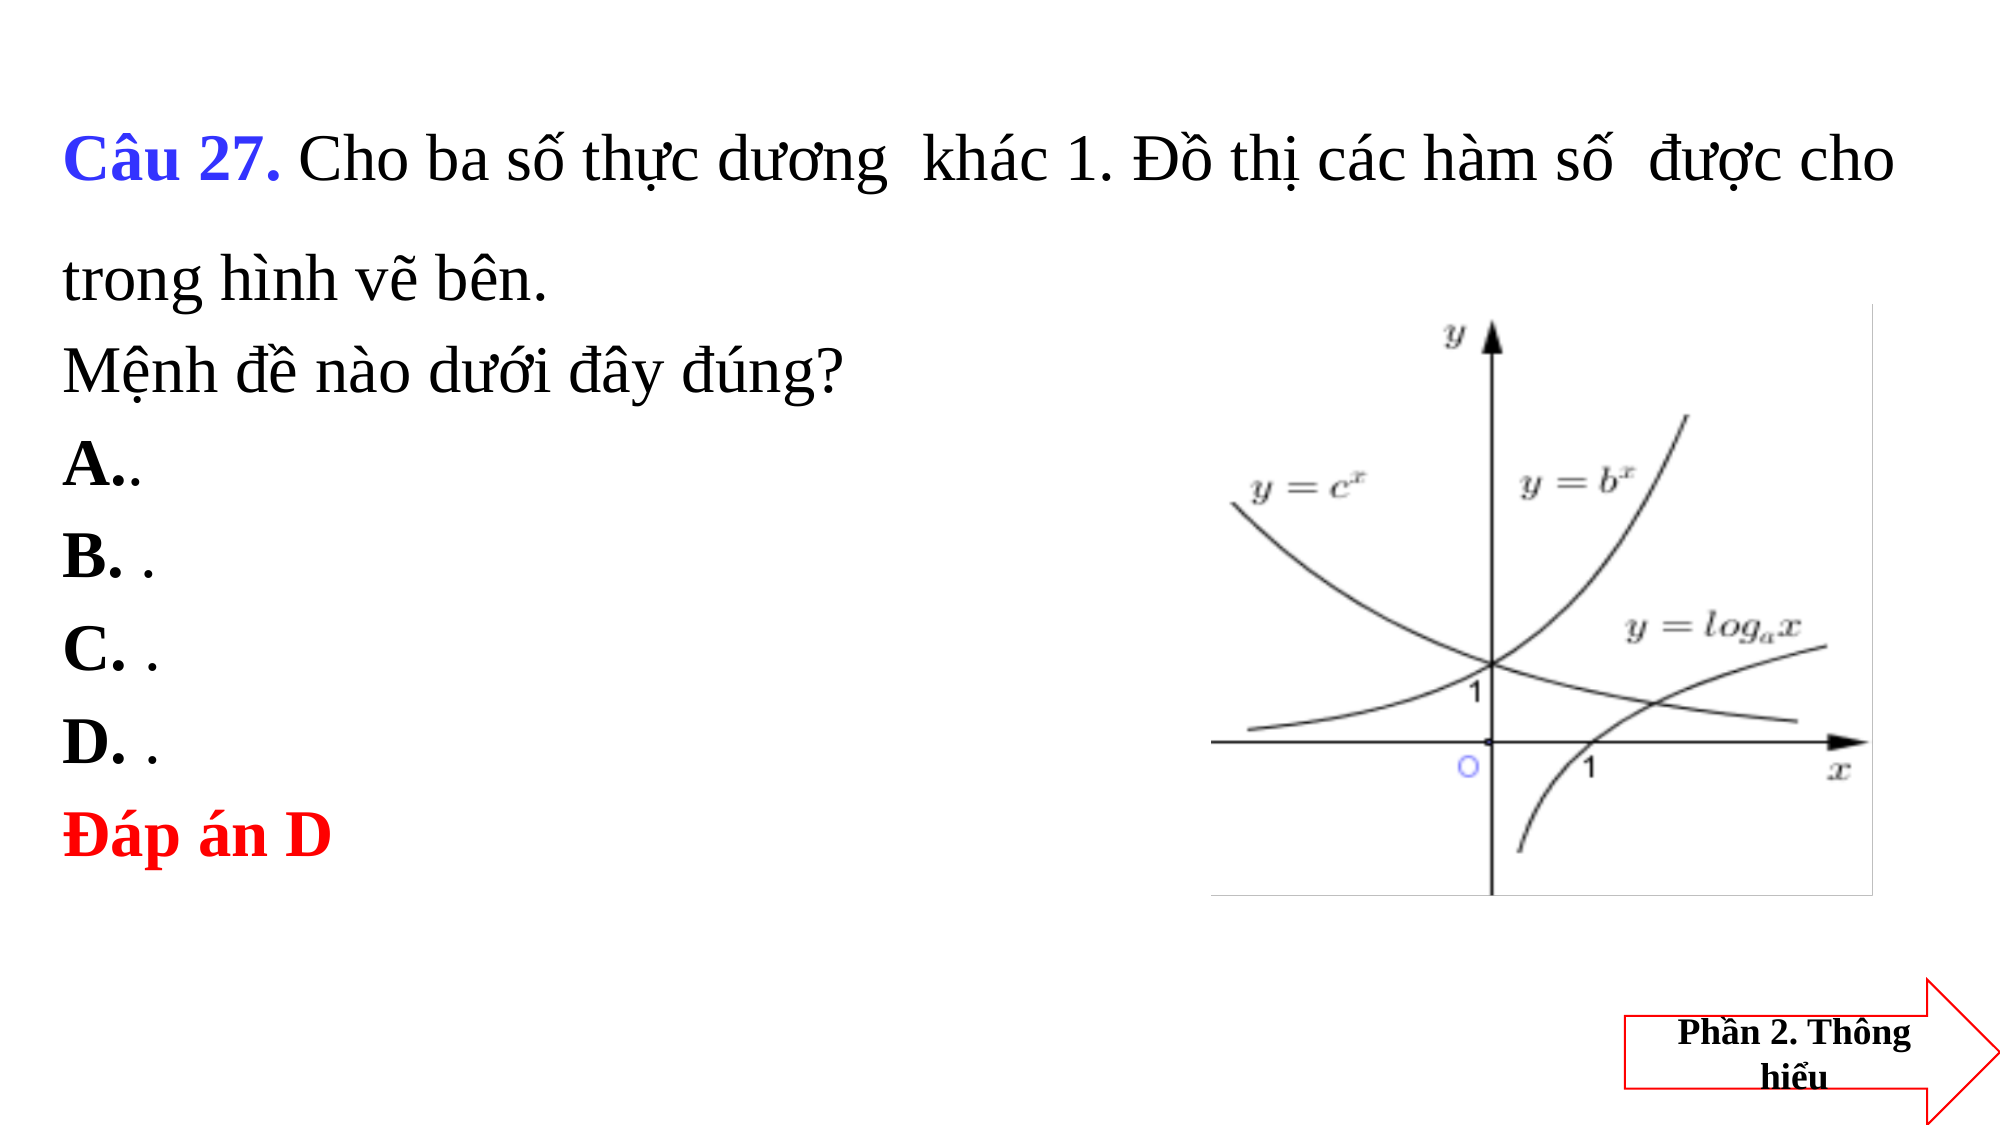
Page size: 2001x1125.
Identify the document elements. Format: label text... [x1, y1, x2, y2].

picture [1211, 304, 1874, 897]
text_box Phần 2. Thông hiểu [1623, 977, 2000, 1125]
